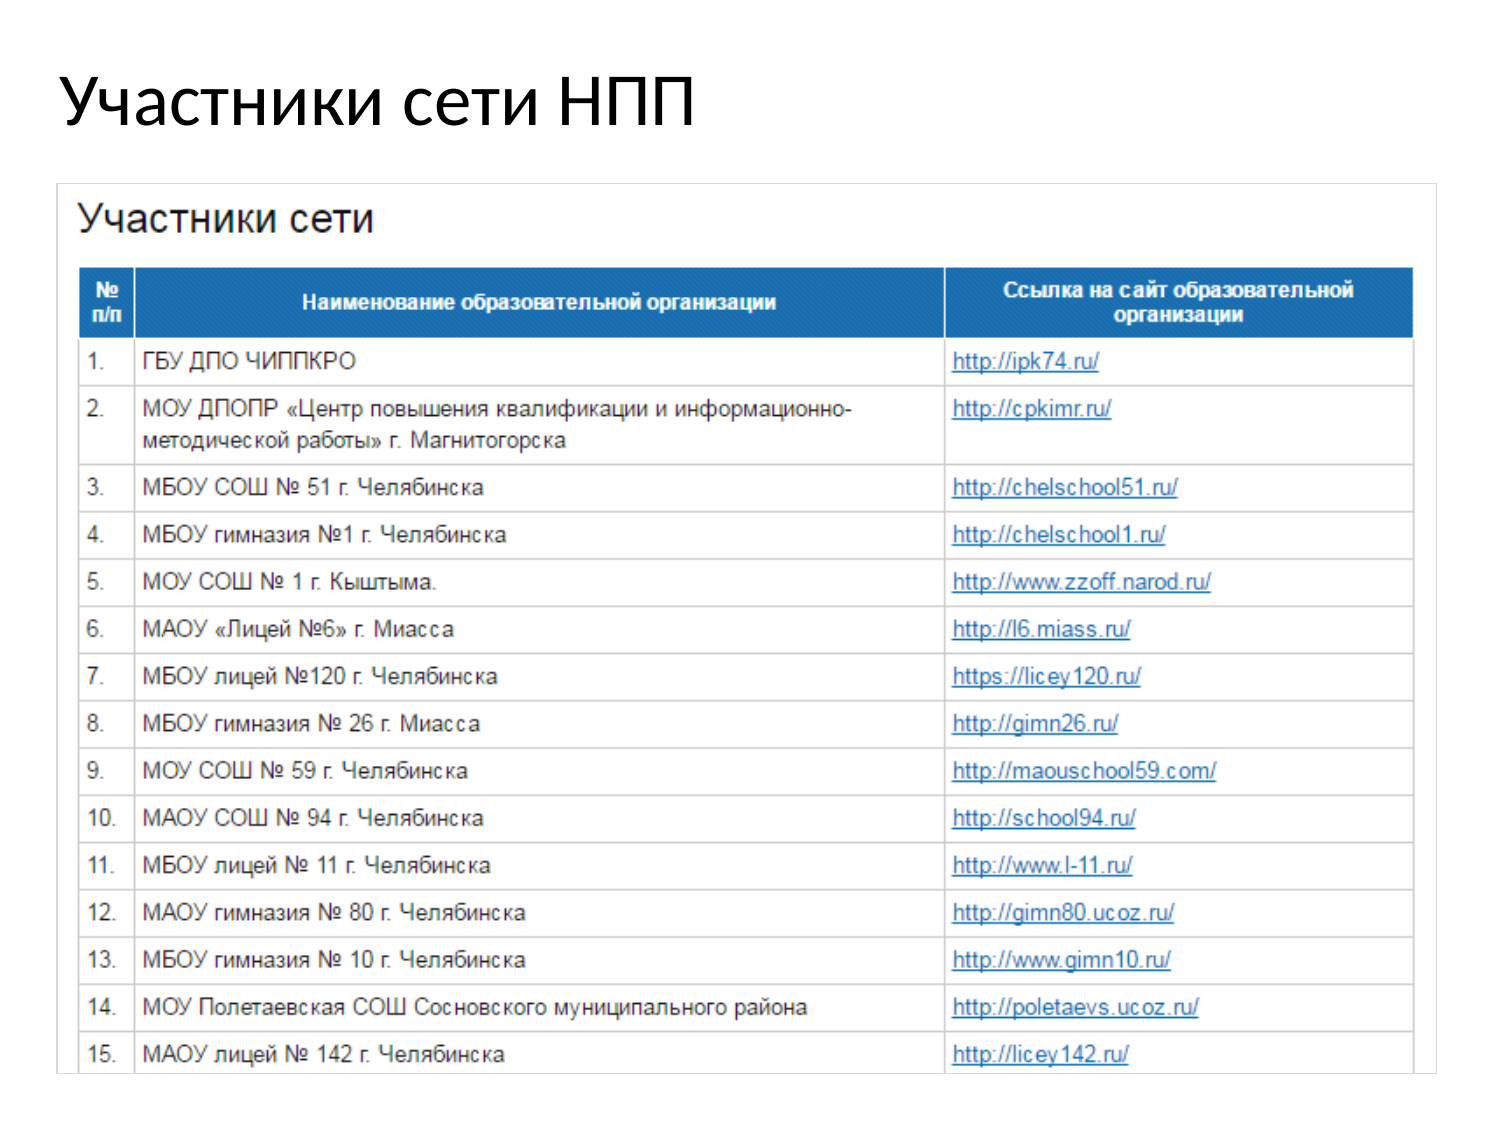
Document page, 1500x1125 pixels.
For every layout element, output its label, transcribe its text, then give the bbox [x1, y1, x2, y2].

text_box Участники сети НПП [45, 42, 713, 148]
picture [57, 184, 1437, 1073]
